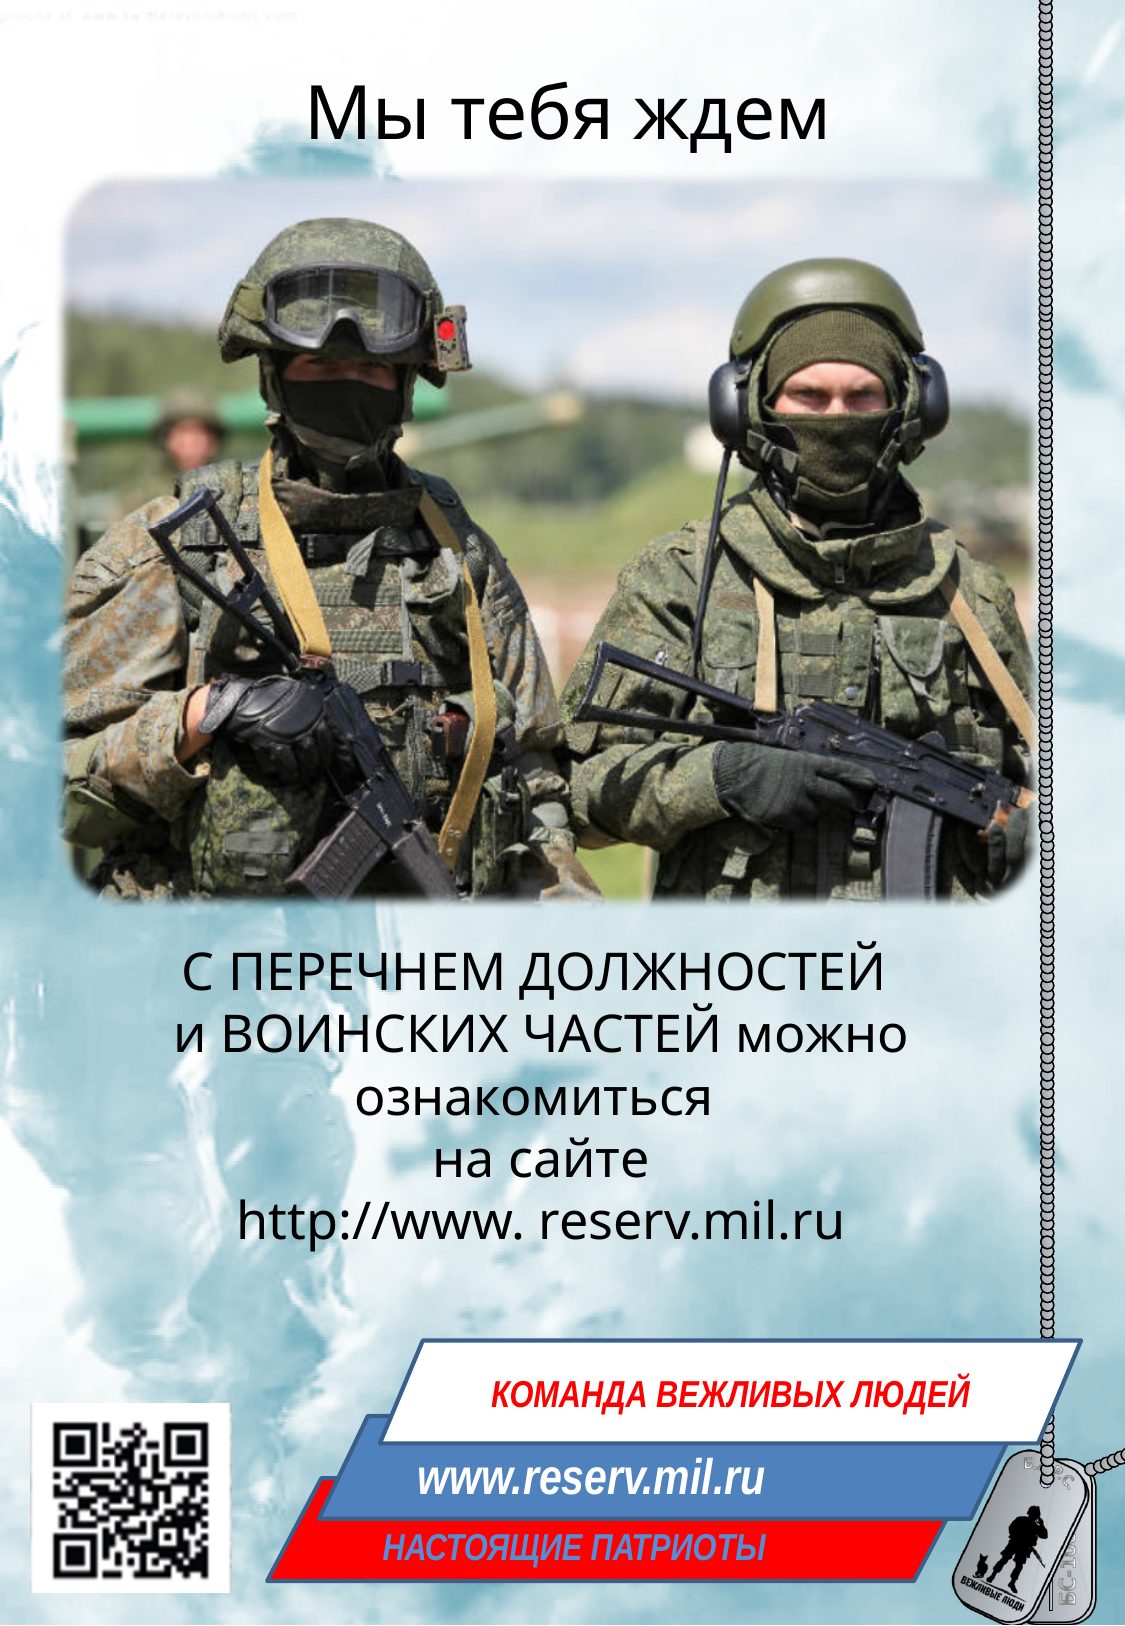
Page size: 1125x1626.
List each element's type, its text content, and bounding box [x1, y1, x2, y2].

text_box www.reserv.mil.ru [365, 1445, 819, 1506]
text_box [265, 1476, 922, 1584]
picture [54, 168, 1043, 910]
text_box С ПЕРЕЧНЕМ ДОЛЖНОСТЕЙ и ВОИНСКИХ ЧАСТЕЙ можно ознакомиться на сайте http://www. reserv.mil.ru [64, 930, 922, 1258]
text_box КОМАНДА ВЕЖЛИВЫХ ЛЮДЕЙ [482, 1370, 922, 1416]
text_box Мы тебя ждем [90, 49, 922, 167]
text_box НАСТОЯЩИЕ ПАТРИОТЫ [326, 1522, 823, 1569]
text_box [928, 0, 1125, 1625]
picture [30, 1402, 232, 1593]
text_box [377, 1338, 922, 1446]
text_box [316, 1413, 922, 1521]
